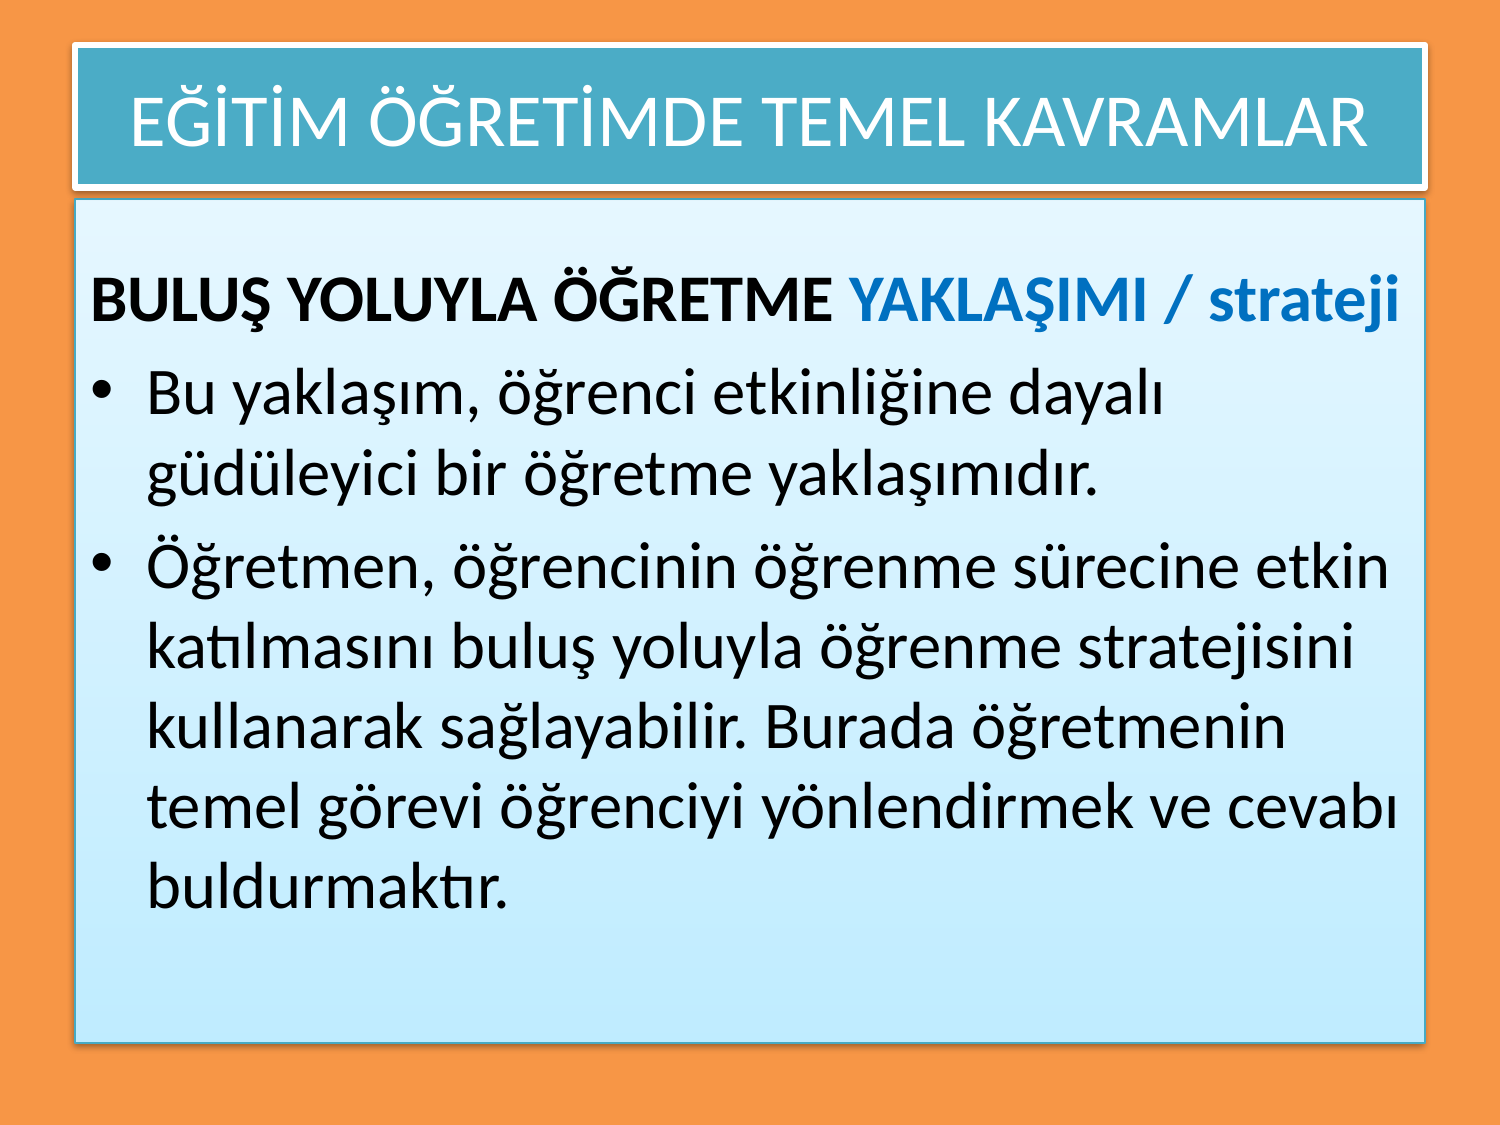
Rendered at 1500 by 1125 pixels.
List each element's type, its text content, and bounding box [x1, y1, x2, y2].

list BULUŞ YOLUYLA ÖĞRETME YAKLAŞIMI / strateji Bu yaklaşım, öğrenci etkinliğine dayalı güdüleyici bir öğretme yaklaşımıdır. Öğretmen, öğrencinin öğrenme sürecine etkin katılmasını buluş yoluyla öğrenme stratejisini kullanarak sağlayabilir. Burada öğretmenin temel görevi öğrenciyi yönlendirmek ve cevabı buldurmaktır. [74, 198, 1426, 1044]
title EĞİTİM ÖĞRETİMDE TEMEL KAVRAMLAR [72, 42, 1428, 191]
